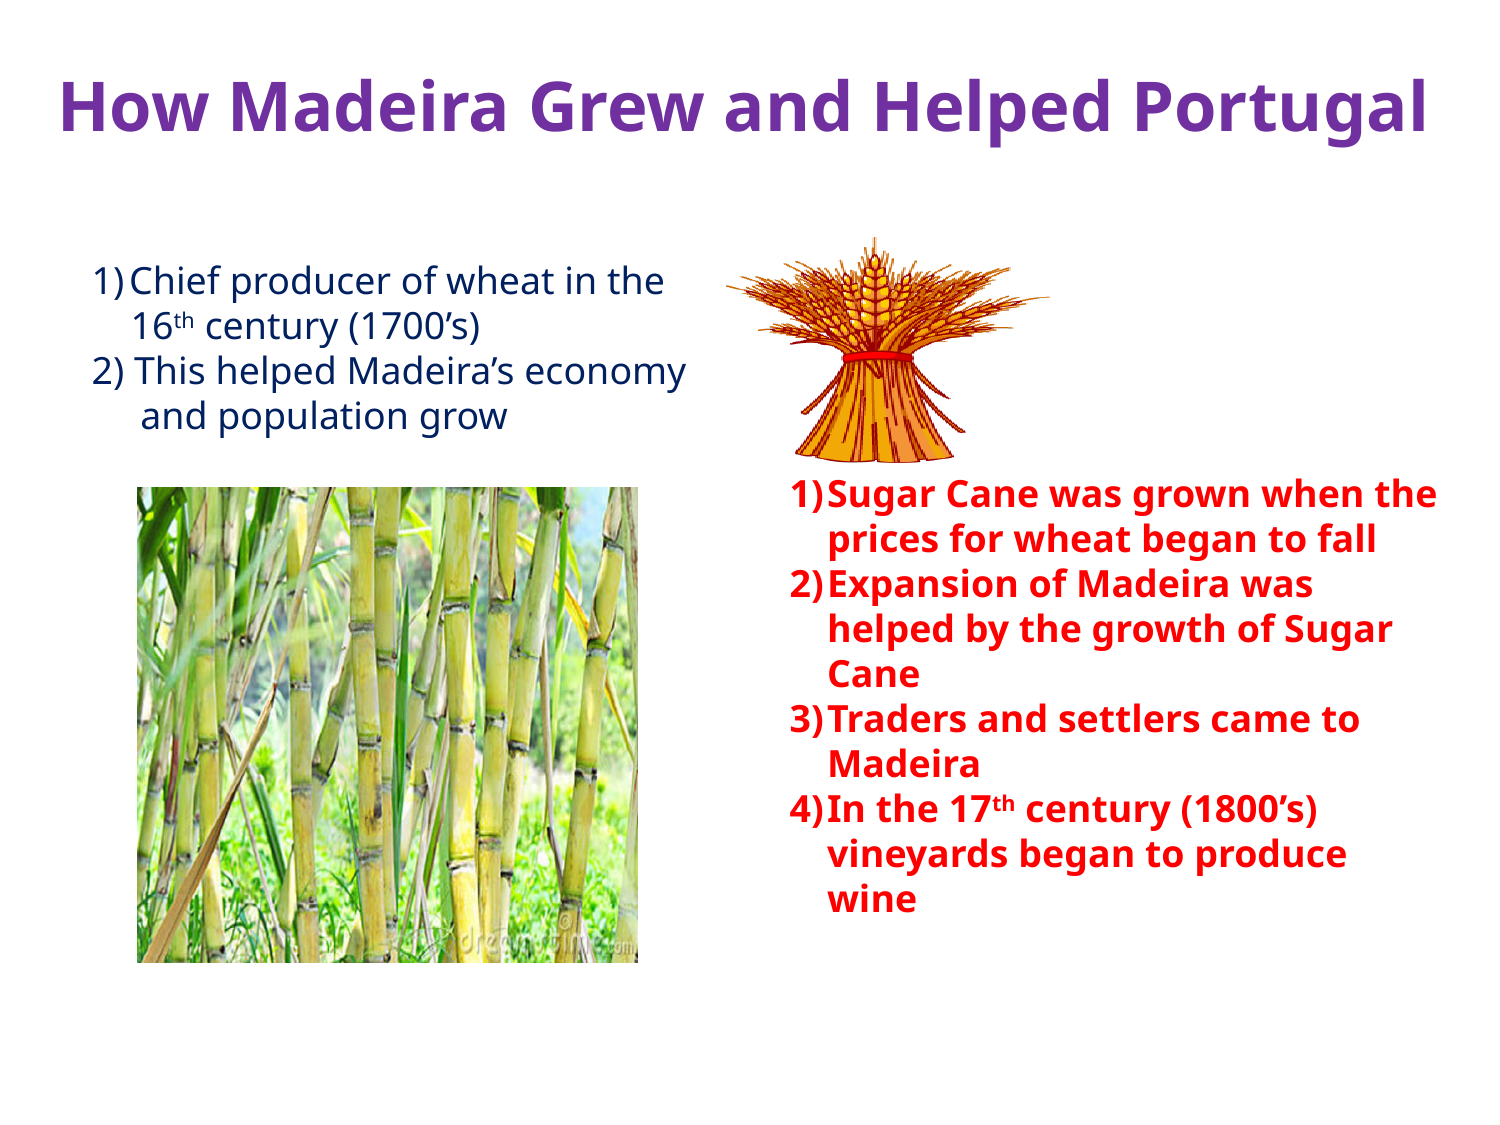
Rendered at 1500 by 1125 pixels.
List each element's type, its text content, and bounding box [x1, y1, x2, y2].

text_box How Madeira Grew and Helped Portugal [24, 55, 1463, 153]
text_box Chief producer of wheat in the 16th century (1700’s) 2) This helped Madeira’s economy and population grow [76, 249, 712, 445]
text_box Sugar Cane was grown when the prices for wheat began to fall Expansion of Madeira was helped by the growth of Sugar Cane Traders and settlers came to Madeira In the 17th century (1800’s) vineyards began to produce wine [774, 462, 1463, 928]
picture [137, 487, 638, 963]
picture [725, 237, 1051, 463]
